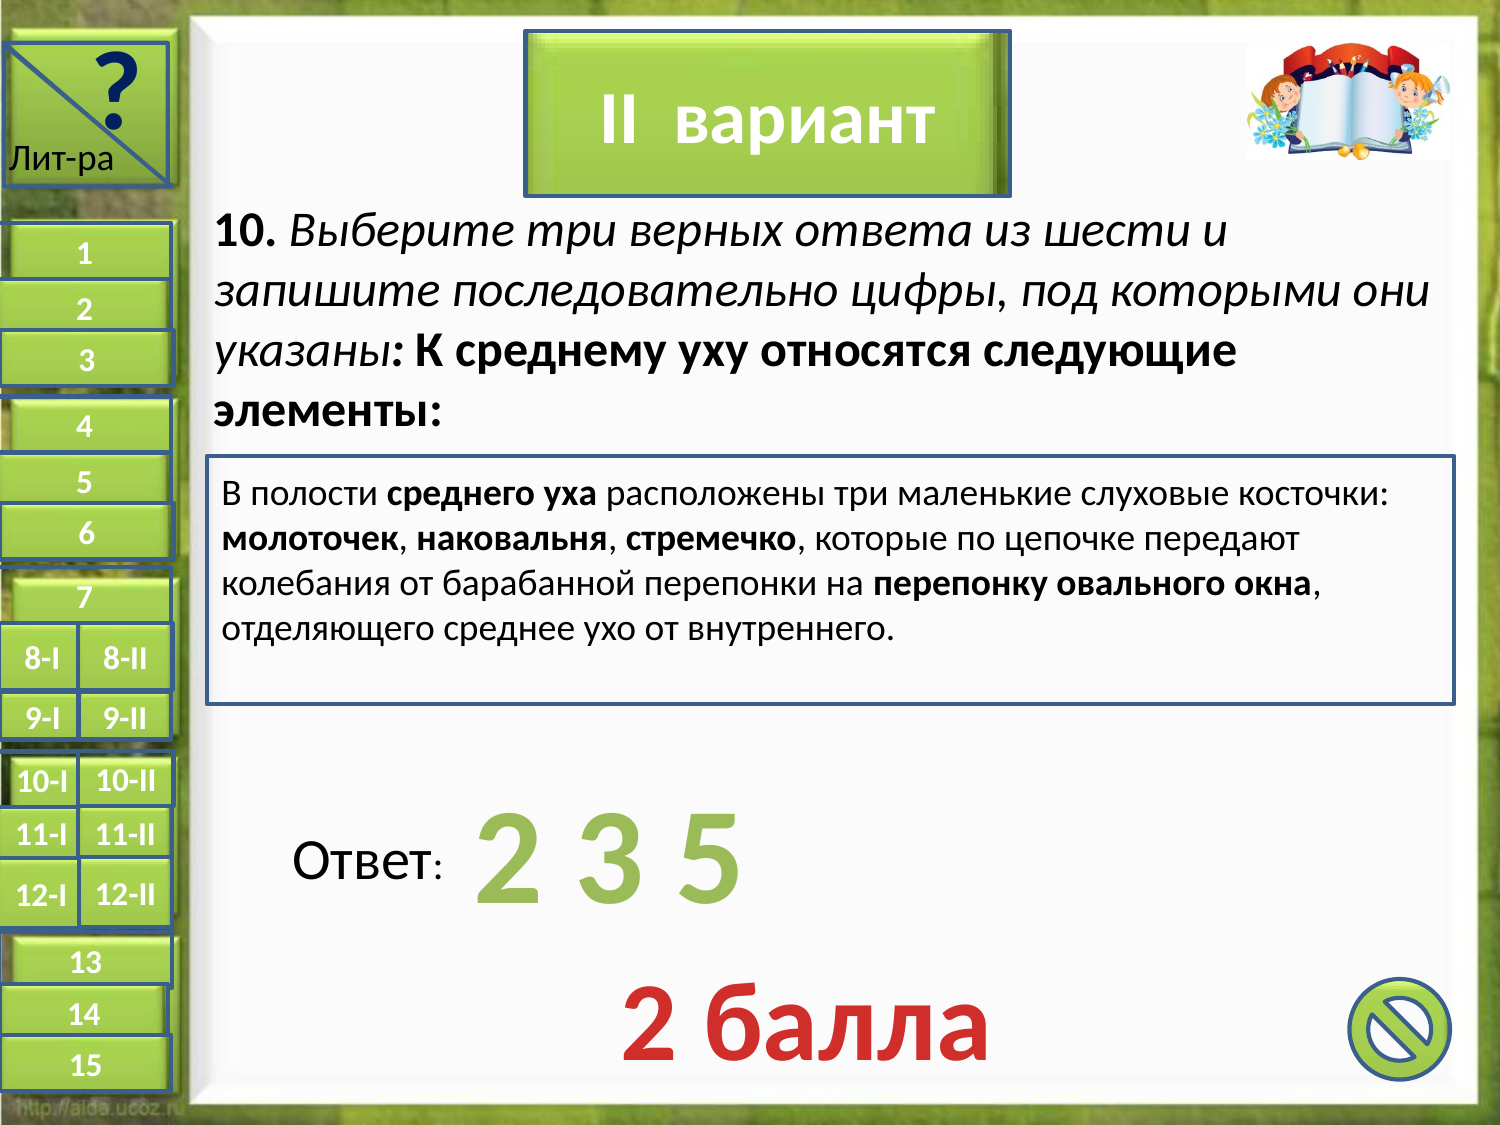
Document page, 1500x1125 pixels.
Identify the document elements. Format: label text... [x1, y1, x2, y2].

text_box 1 [0, 221, 173, 277]
text_box 8-II [76, 621, 175, 692]
list Слуховой проход Стремечко Барабанная перепонка [857, 479, 1460, 728]
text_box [0, 44, 172, 187]
text_box 9-II [76, 690, 173, 742]
text_box 12-II [77, 855, 174, 929]
text_box 2 балла [605, 940, 1008, 1091]
text_box 2 3 5 [458, 759, 761, 939]
text_box 3 [0, 328, 176, 388]
text_box 11-I [0, 809, 76, 856]
text_box 15 [0, 1033, 173, 1093]
text_box 12-I [0, 856, 86, 930]
text_box 10-I [0, 749, 76, 809]
text_box В полости среднего уха расположены три маленькие слуховые косточки: молоточек, наковальня, стремечко, которые по цепочке передают колебания от барабанной перепонки на перепонку овального окна, отделяющего среднее ухо от внутреннего. [205, 454, 1456, 706]
picture [0, 0, 1500, 1125]
text_box 7 [0, 565, 173, 621]
text_box 2 [0, 277, 173, 328]
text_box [3, 9, 201, 185]
text_box 8-I [0, 621, 76, 690]
text_box 9-I [0, 690, 76, 742]
list 10. Выберите три верных ответа из шести и запишите последовательно цифры, под которыми они указаны: К среднему уху относятся следующие элементы: [198, 243, 1450, 445]
text_box 5 [0, 451, 173, 501]
list Ушная раковина Молоточек Наковальня [204, 479, 807, 740]
text_box 11-II [76, 804, 174, 859]
text_box Ответ:  [277, 805, 458, 901]
text_box 6 [0, 501, 176, 562]
text_box 4 [0, 394, 173, 451]
text_box II вариант [523, 29, 1012, 198]
text_box 10-II [76, 749, 176, 808]
text_box 14 [0, 982, 170, 1033]
text_box [1347, 976, 1453, 1082]
text_box 13 [0, 930, 174, 990]
